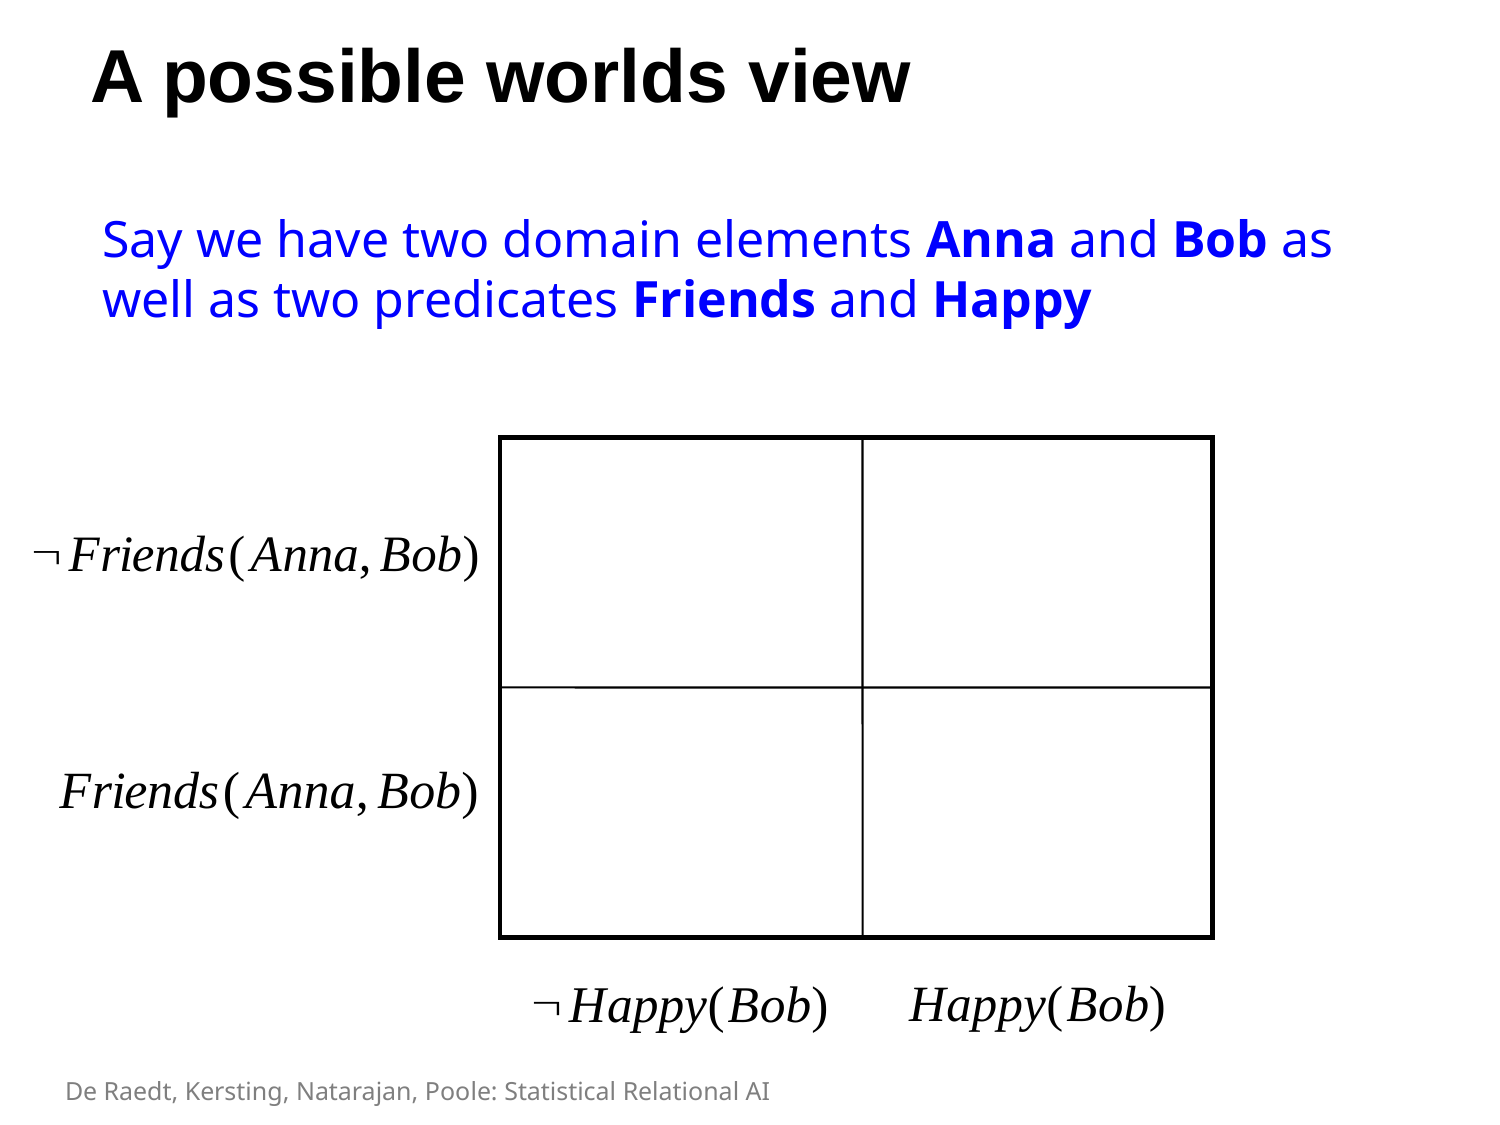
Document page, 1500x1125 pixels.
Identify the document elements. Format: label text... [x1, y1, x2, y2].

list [49, 760, 488, 831]
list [524, 974, 838, 1044]
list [899, 974, 1176, 1043]
text_box Say we have two domain elements Anna and Bob as well as two predicates Friends and Happy [87, 199, 1413, 335]
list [24, 524, 488, 594]
title A possible worlds view [74, 19, 1313, 127]
text_box De Raedt, Kersting, Natarajan, Poole: Statistical Relational AI [49, 1012, 938, 1113]
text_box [499, 437, 1213, 938]
